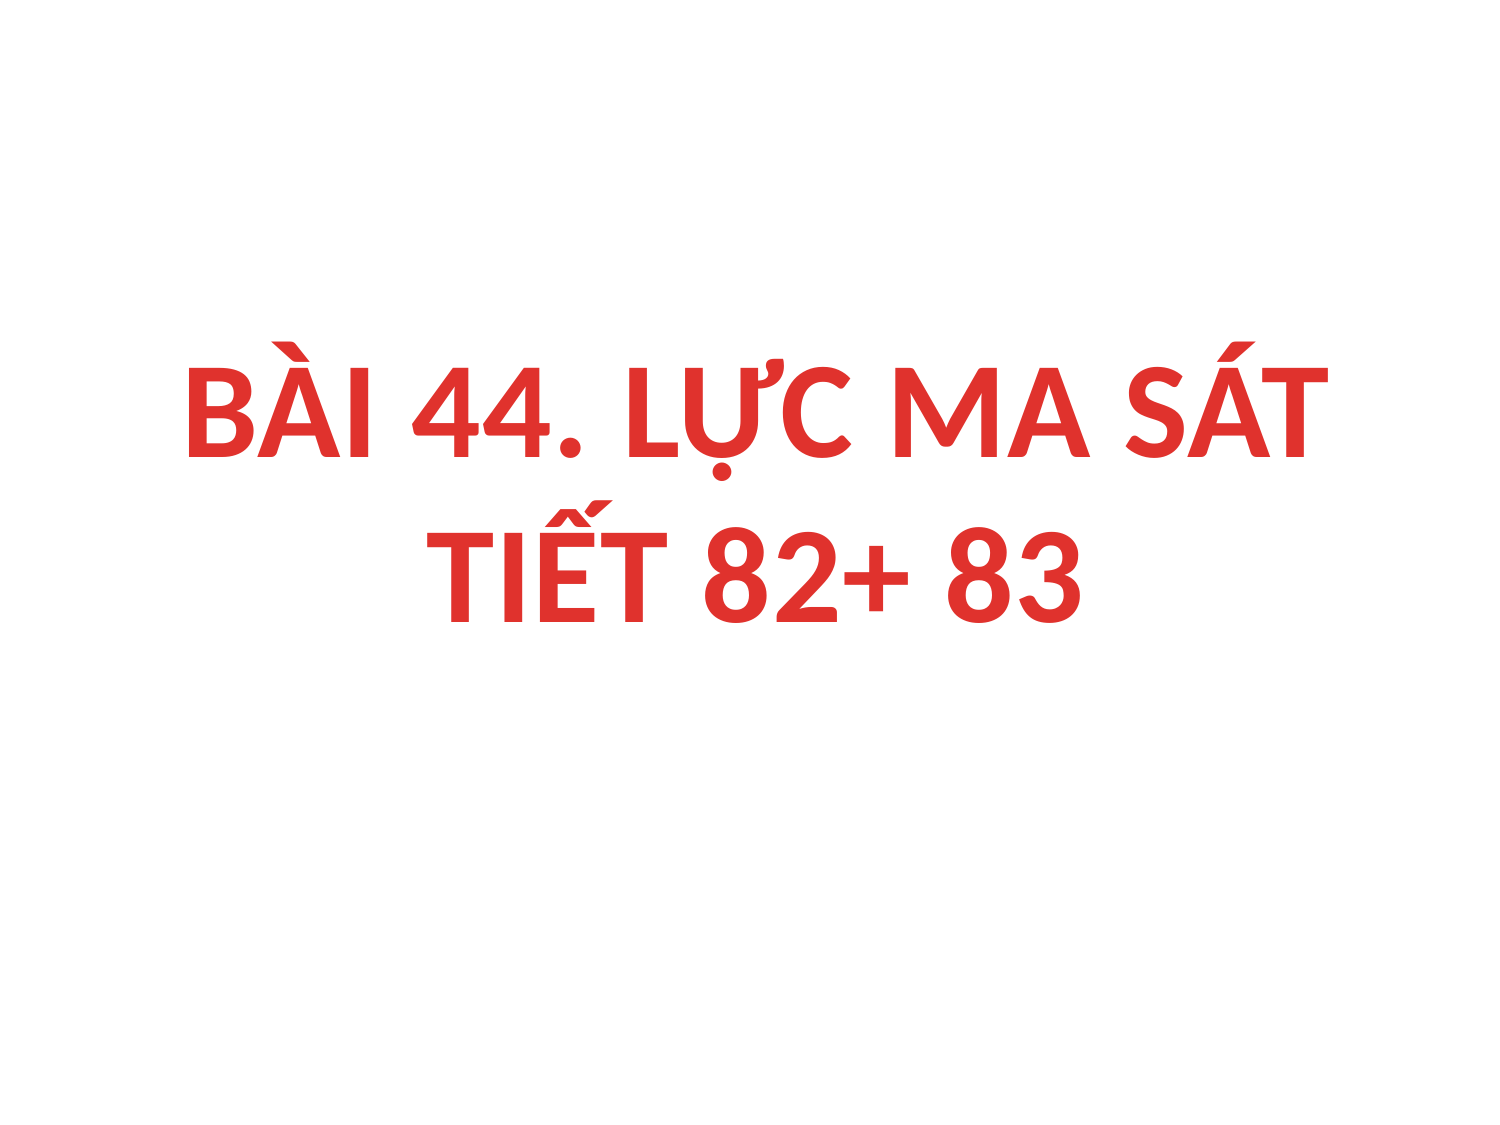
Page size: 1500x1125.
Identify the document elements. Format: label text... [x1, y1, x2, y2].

text_box BÀI 44. LỰC MA SÁT TIẾT 82+ 83 [49, 312, 1463, 658]
